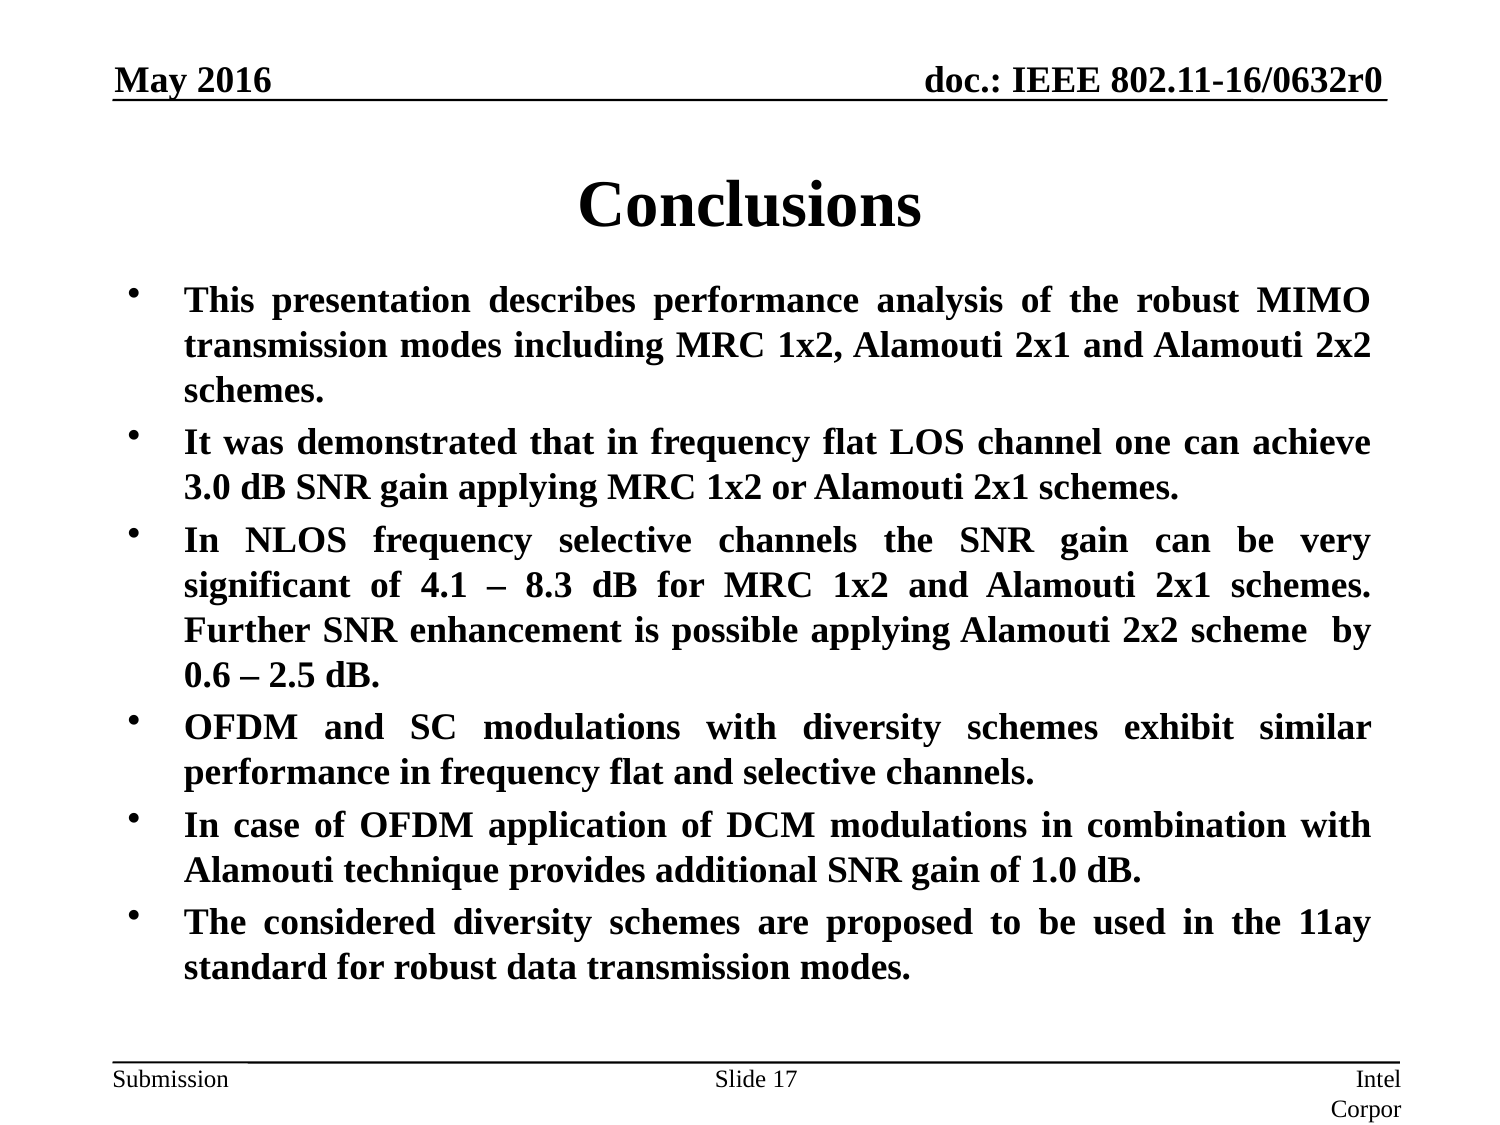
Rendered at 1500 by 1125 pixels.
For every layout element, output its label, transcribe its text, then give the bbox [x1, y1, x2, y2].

footer Intel Corporation [1325, 1062, 1402, 1093]
list This presentation describes performance analysis of the robust MIMO transmission modes including MRC 1x2, Alamouti 2x1 and Alamouti 2x2 schemes. It was demonstrated that in frequency flat LOS channel one can achieve 3.0 dB SNR gain applying MRC 1x2 or Alamouti 2x1 schemes. In NLOS frequency selective channels the SNR gain can be very significant of 4.1 – 8.3 dB for MRC 1x2 and Alamouti 2x1 schemes. Further SNR enhancement is possible applying Alamouti 2x2 scheme by 0.6 – 2.5 dB. OFDM and SC modulations with diversity schemes exhibit similar performance in frequency flat and selective channels. In case of OFDM application of DCM modulations in combination with Alamouti technique provides additional SNR gain of 1.0 dB. The considered diversity schemes are proposed to be used in the 11ay standard for robust data transmission modes. [112, 267, 1388, 1000]
slide_number Slide 17 [712, 1062, 800, 1093]
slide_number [114, 54, 316, 100]
title Conclusions [112, 112, 1388, 267]
